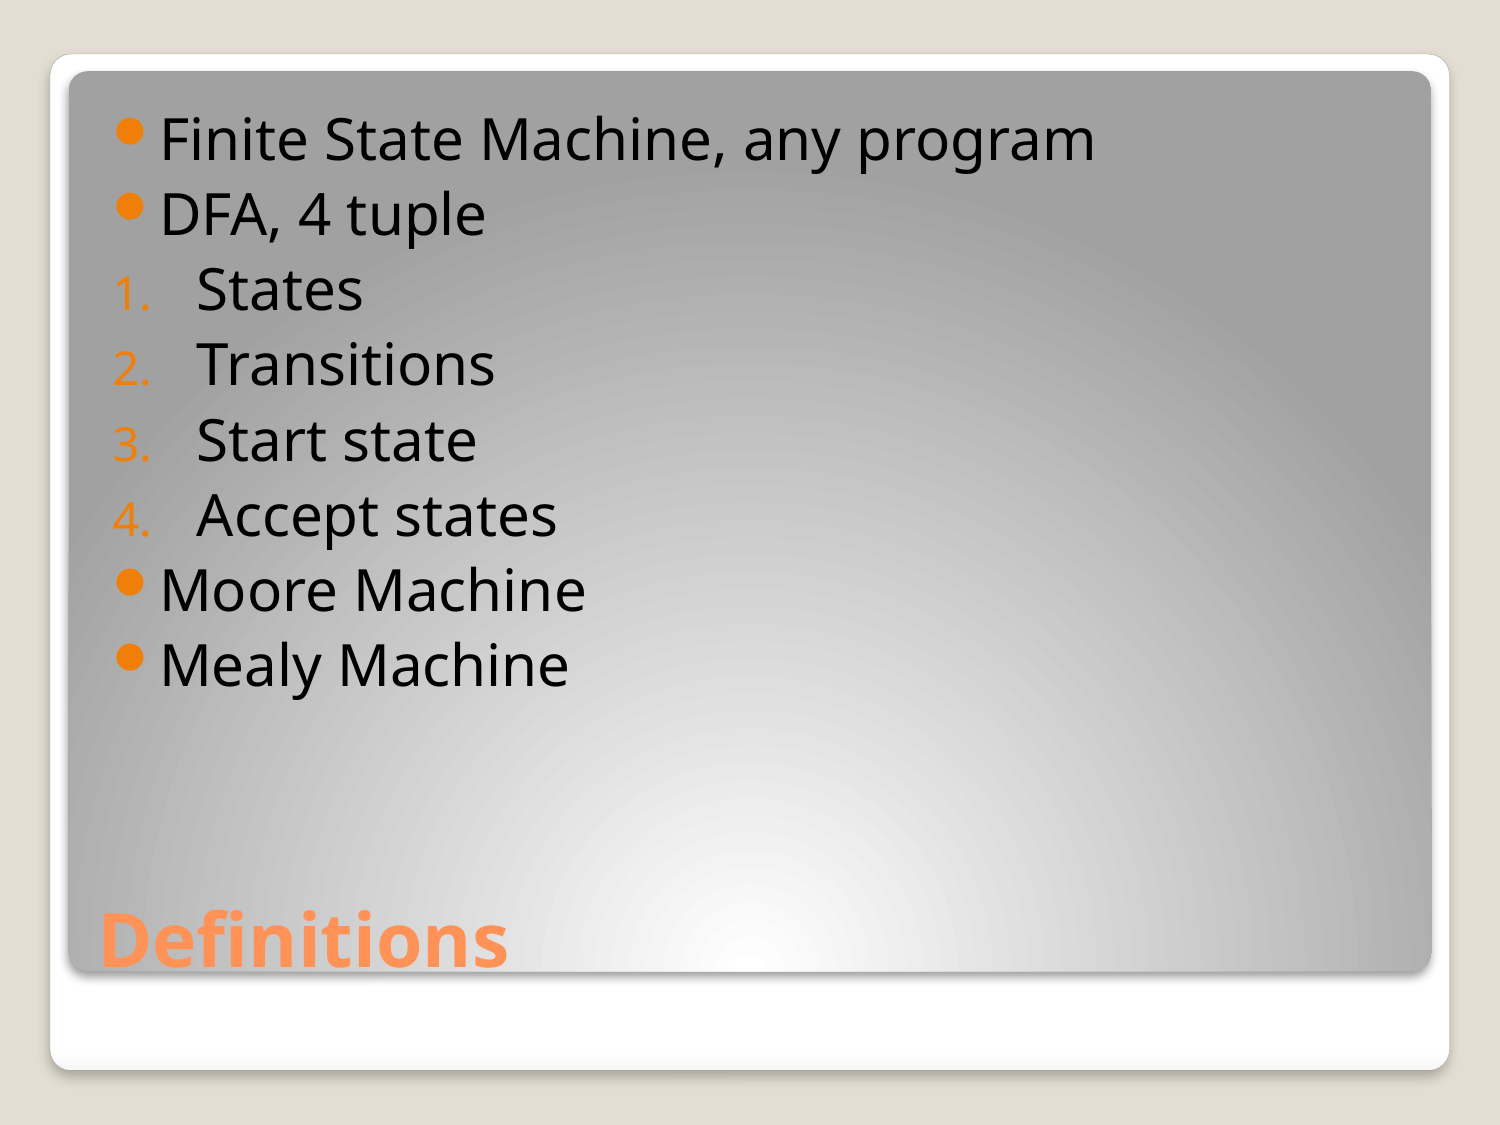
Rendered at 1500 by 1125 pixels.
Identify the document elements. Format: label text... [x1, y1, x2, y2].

title Definitions [82, 817, 1425, 990]
list Finite State Machine, any program DFA, 4 tuple States Transitions Start state Accept states Moore Machine Mealy Machine [82, 86, 1425, 774]
